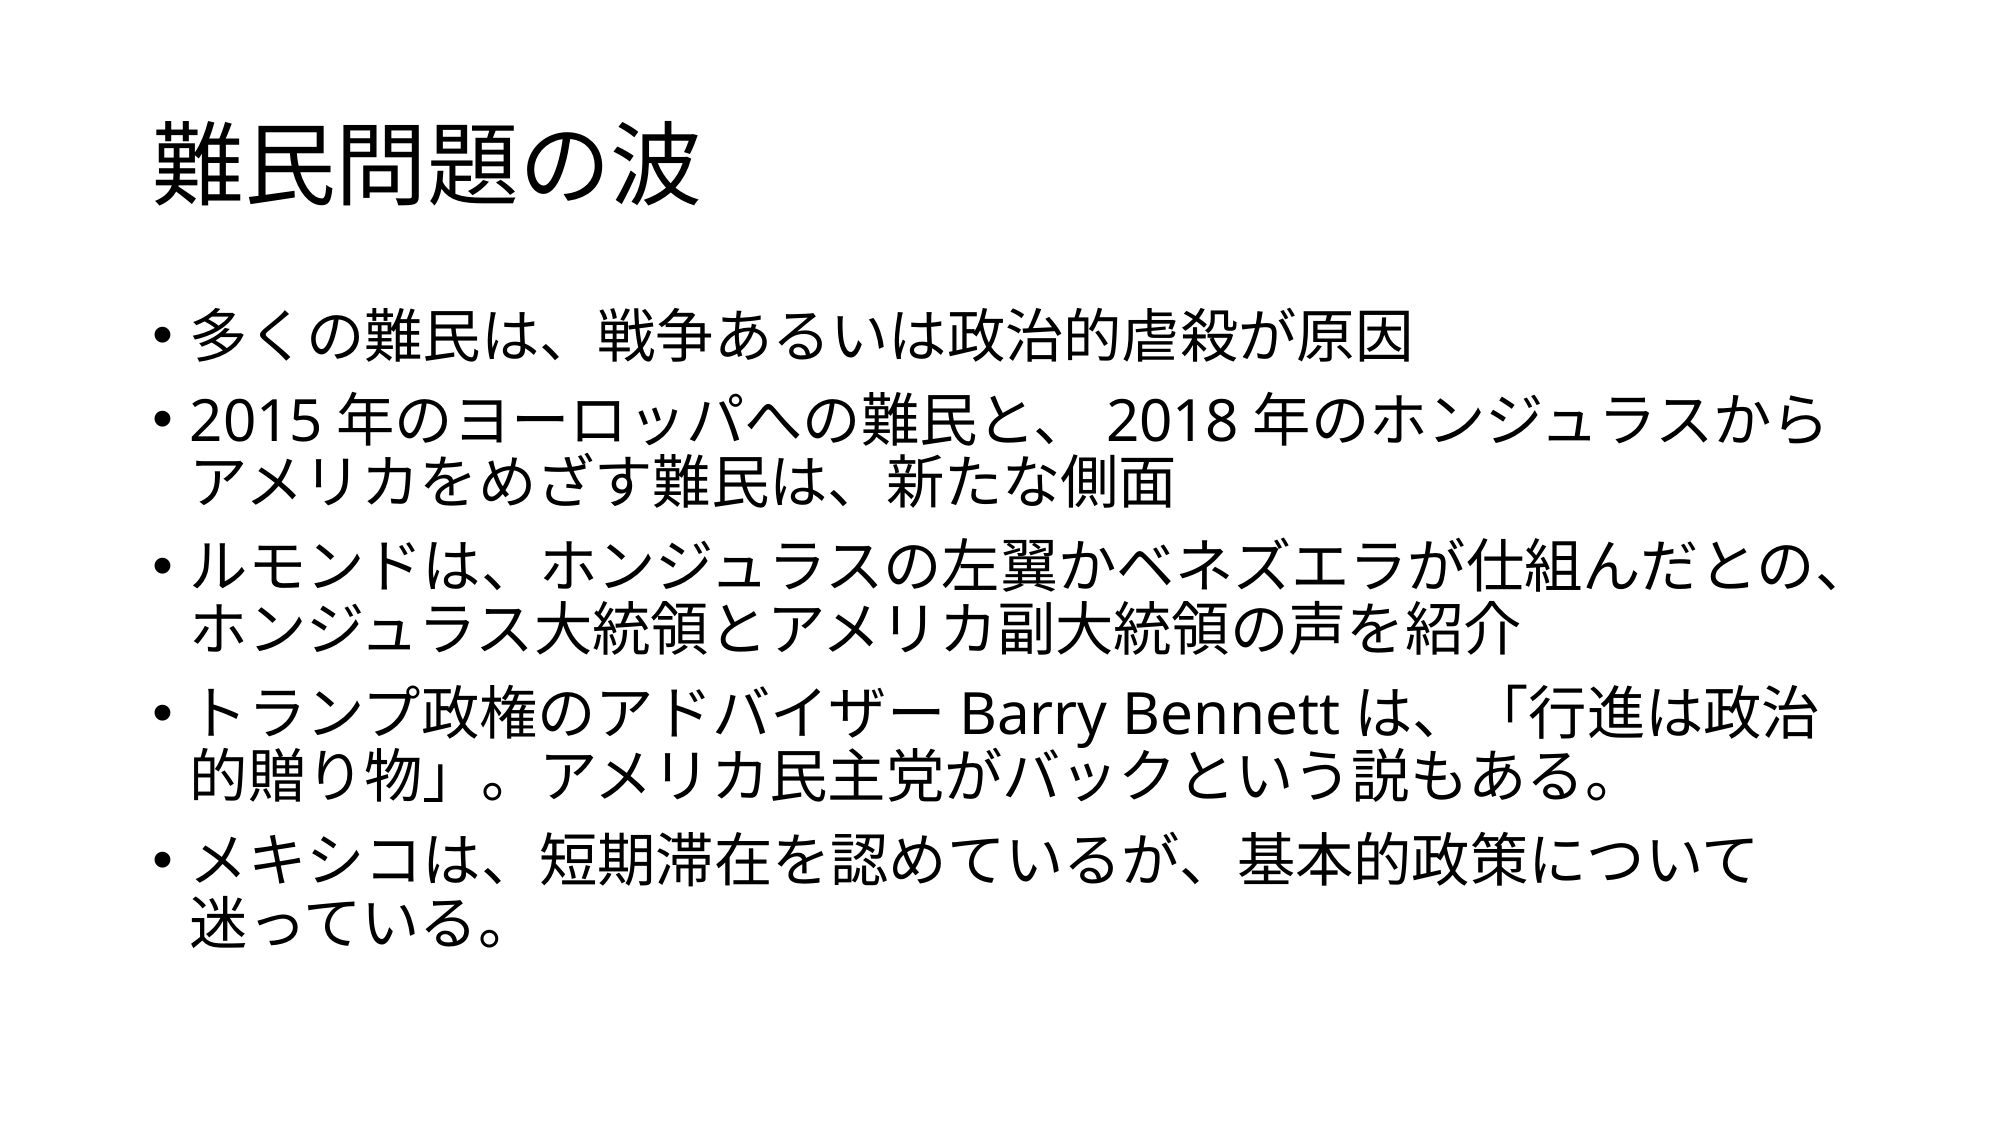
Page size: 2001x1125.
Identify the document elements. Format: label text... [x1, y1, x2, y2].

list 多くの難民は、戦争あるいは政治的虐殺が原因 2015年のヨーロッパへの難民と、2018年のホンジュラスからアメリカをめざす難民は、新たな側面 ルモンドは、ホンジュラスの左翼かベネズエラが仕組んだとの、ホンジュラス大統領とアメリカ副大統領の声を紹介 トランプ政権のアドバイザーBarry Bennettは、「行進は政治的贈り物」。アメリカ民主党がバックという説もある。 メキシコは、短期滞在を認めているが、基本的政策について迷っている。 [137, 299, 1863, 1014]
title 難民問題の波 [137, 59, 1863, 278]
